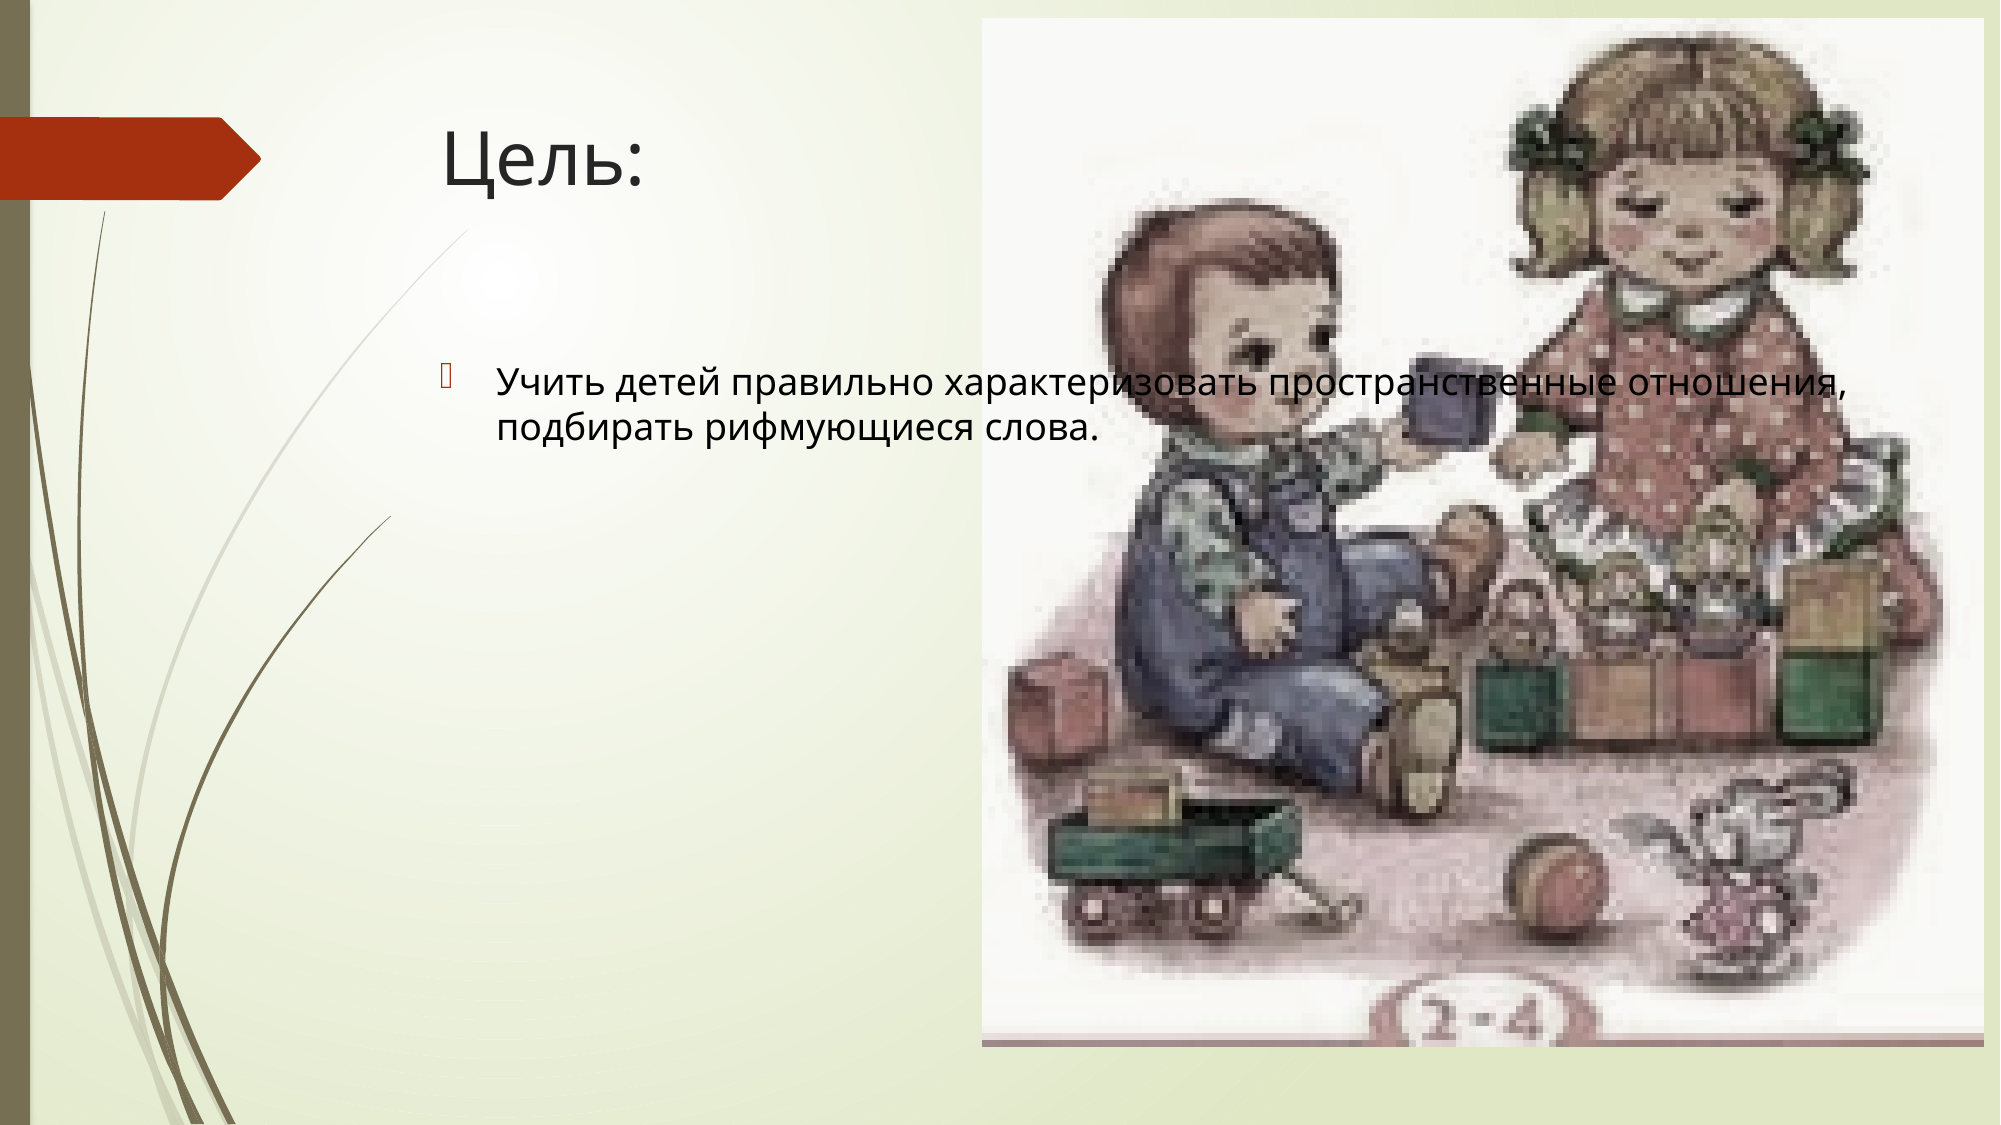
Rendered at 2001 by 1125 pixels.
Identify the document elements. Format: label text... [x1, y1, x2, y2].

picture [981, 17, 1985, 1048]
list Учить детей правильно характеризовать пространственные отношения, подбирать рифмующиеся слова. [424, 350, 977, 970]
title Цель: [425, 102, 977, 313]
